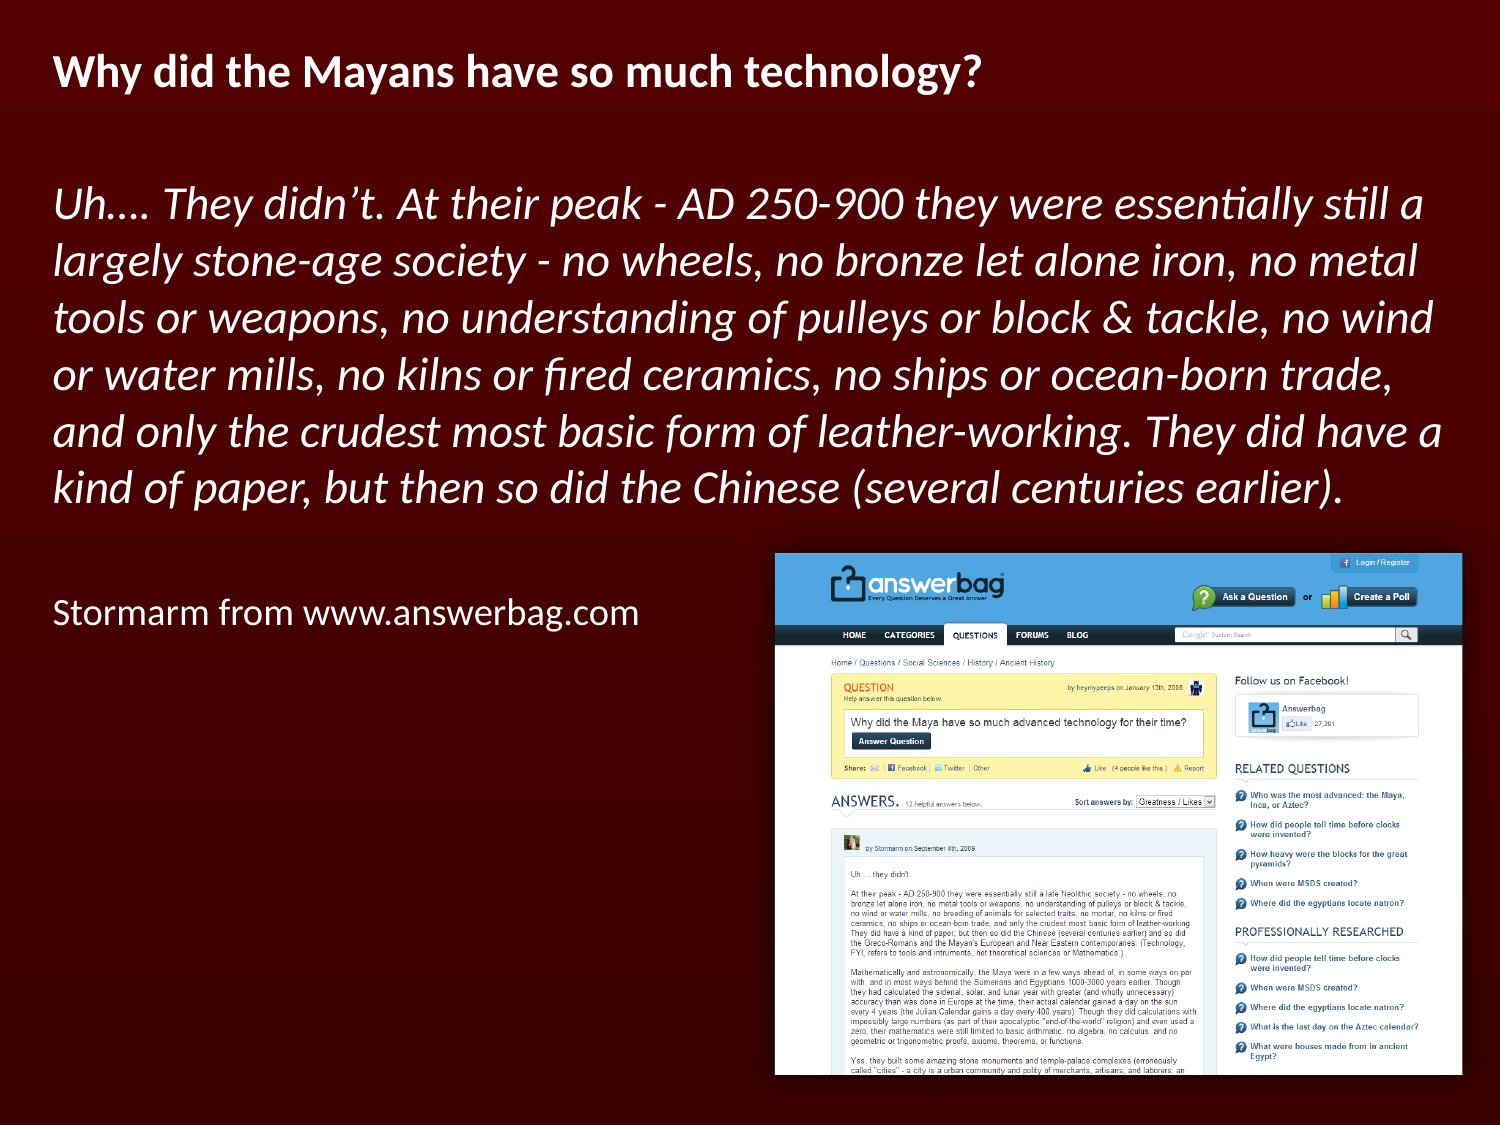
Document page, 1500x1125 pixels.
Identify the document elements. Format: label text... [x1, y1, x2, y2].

picture [774, 553, 1463, 1076]
list Why did the Mayans have so much technology? Uh…. They didn’t. At their peak - AD 250-900 they were essentially still a largely stone-age society - no wheels, no bronze let alone iron, no metal tools or weapons, no understanding of pulleys or block & tackle, no wind or water mills, no kilns or fired ceramics, no ships or ocean-born trade, and only the crudest most basic form of leather-working. They did have a kind of paper, but then so did the Chinese (several centuries earlier). Stormarm from www.answerbag.com [37, 32, 1488, 688]
